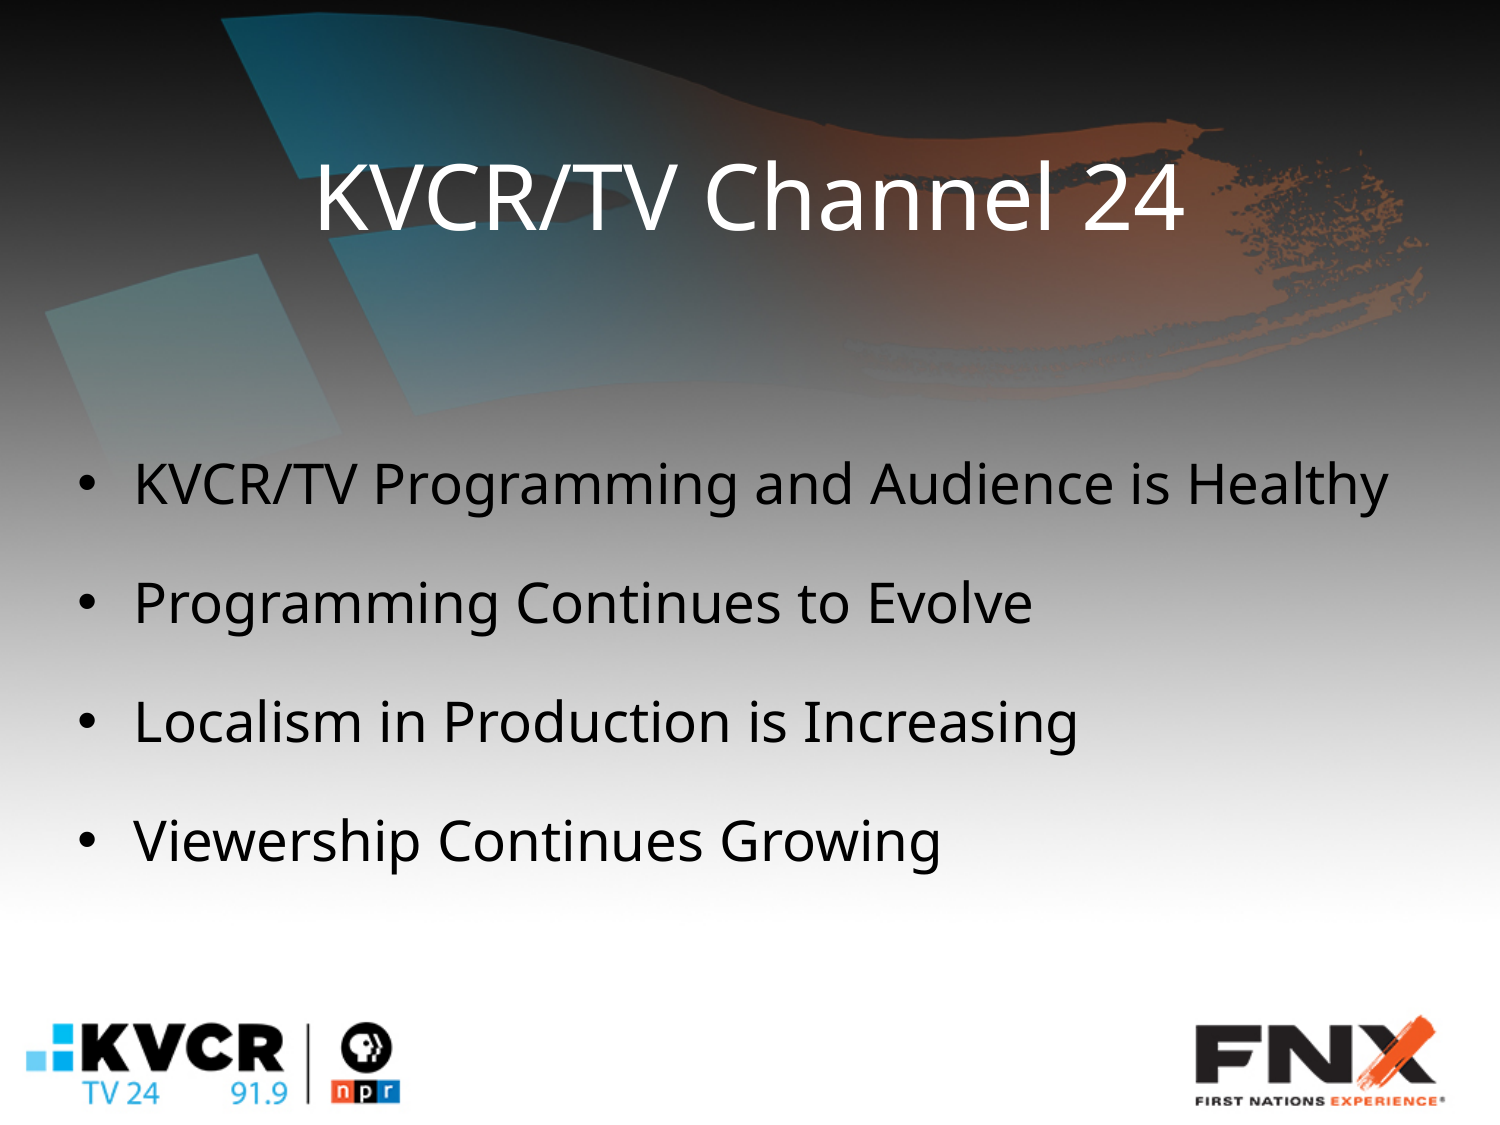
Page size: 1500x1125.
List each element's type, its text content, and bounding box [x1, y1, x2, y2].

list KVCR/TV Programming and Audience is Healthy Programming Continues to Evolve Localism in Production is Increasing Viewership Continues Growing [62, 399, 1463, 963]
title KVCR/TV Channel 24 [75, 112, 1425, 275]
picture [0, 0, 1500, 1125]
